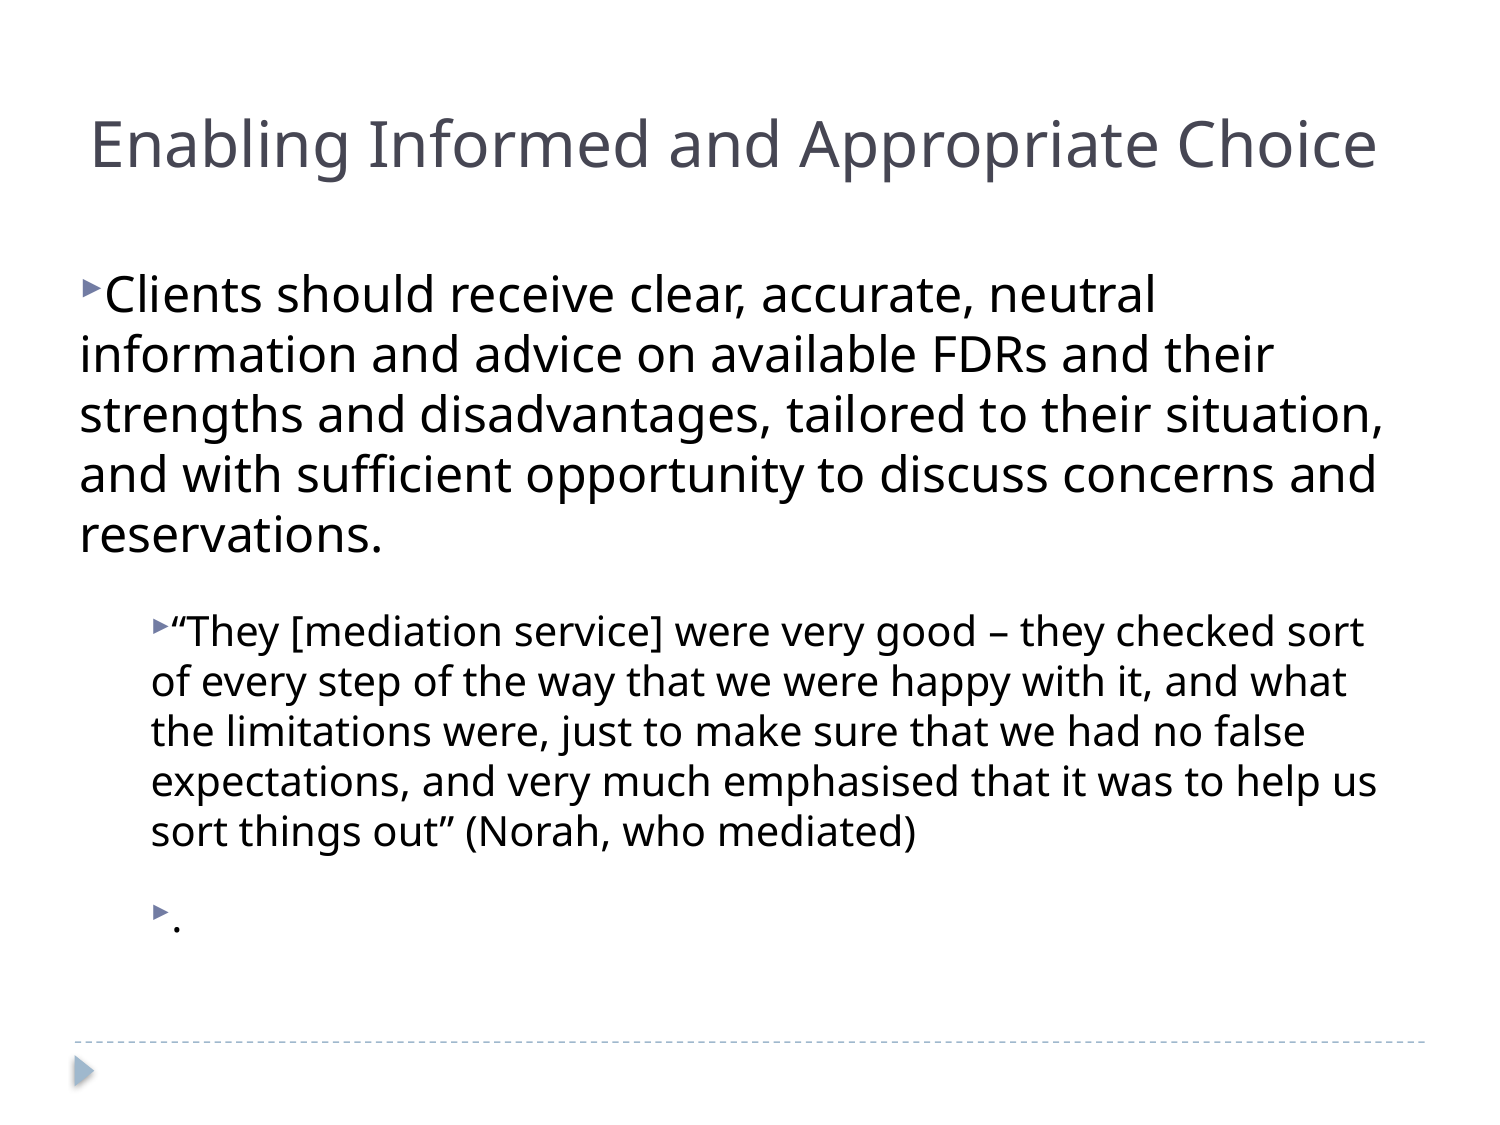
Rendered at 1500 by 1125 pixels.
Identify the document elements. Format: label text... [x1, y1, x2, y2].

list Clients should receive clear, accurate, neutral information and advice on available FDRs and their strengths and disadvantages, tailored to their situation, and with sufficient opportunity to discuss concerns and reservations. “They [mediation service] were very good – they checked sort of every step of the way that we were happy with it, and what the limitations were, just to make sure that we had no false expectations, and very much emphasised that it was to help us sort things out” (Norah, who mediated) . [64, 255, 1414, 1022]
title Enabling Informed and Appropriate Choice [75, 24, 1425, 188]
